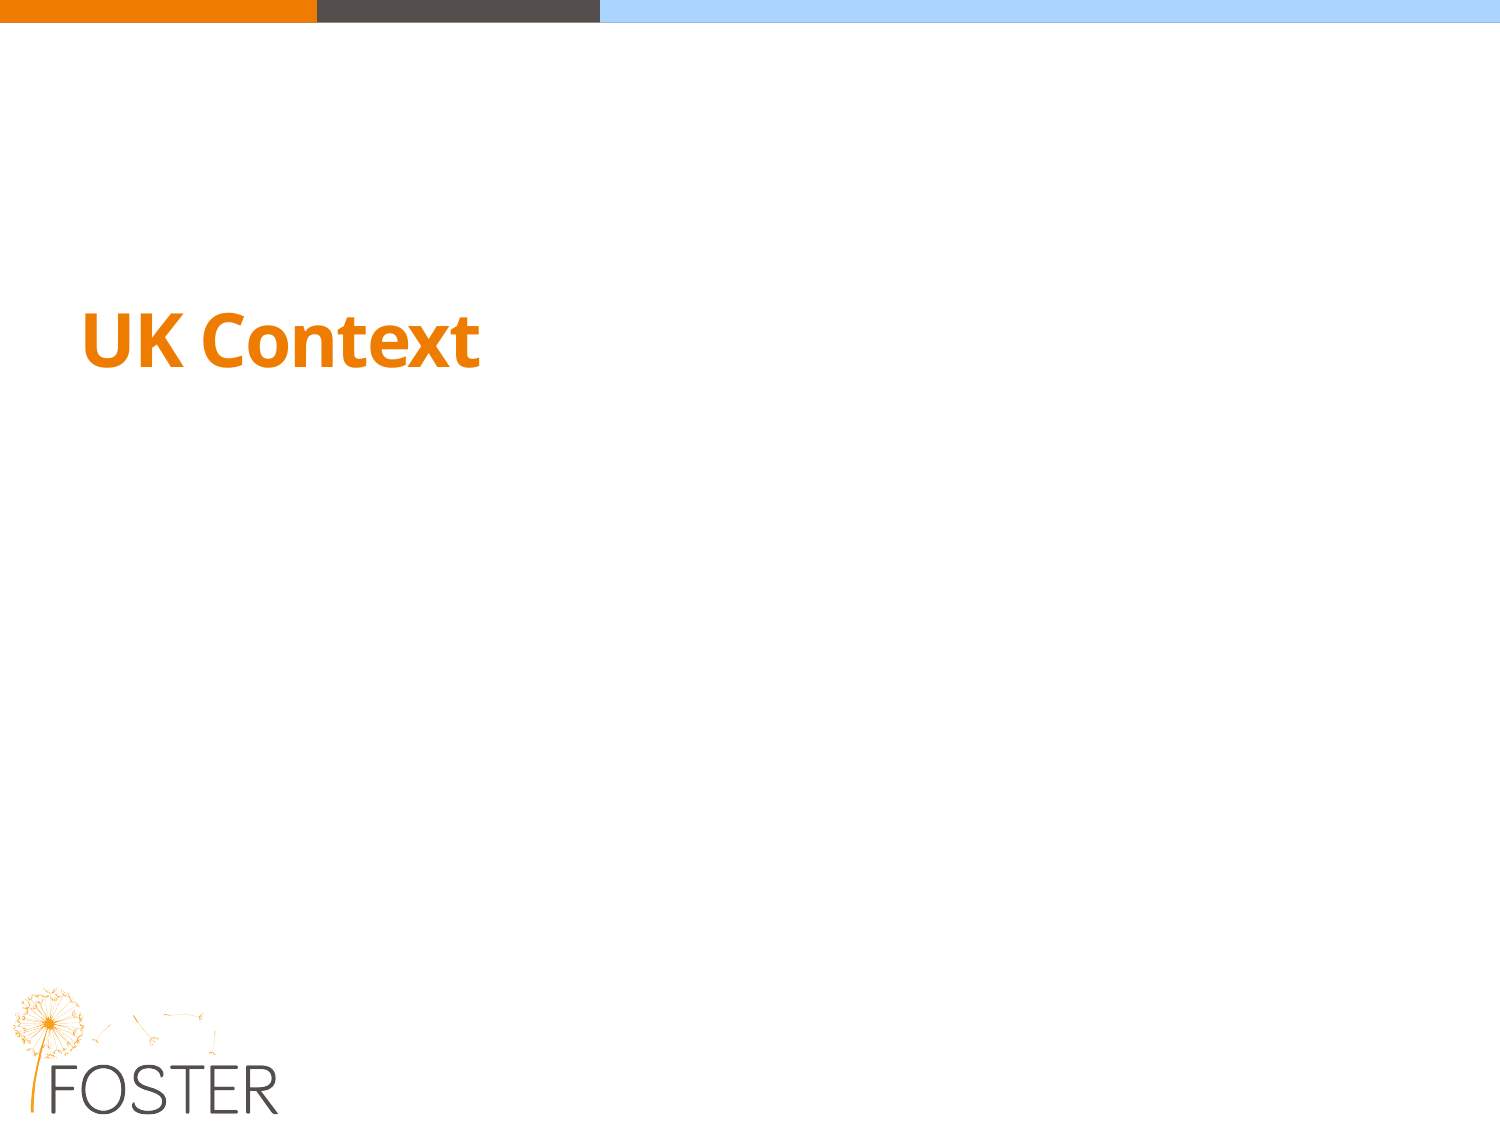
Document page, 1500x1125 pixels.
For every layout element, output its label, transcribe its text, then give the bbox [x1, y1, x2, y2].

title UK Context [64, 243, 1415, 431]
picture [13, 988, 278, 1125]
